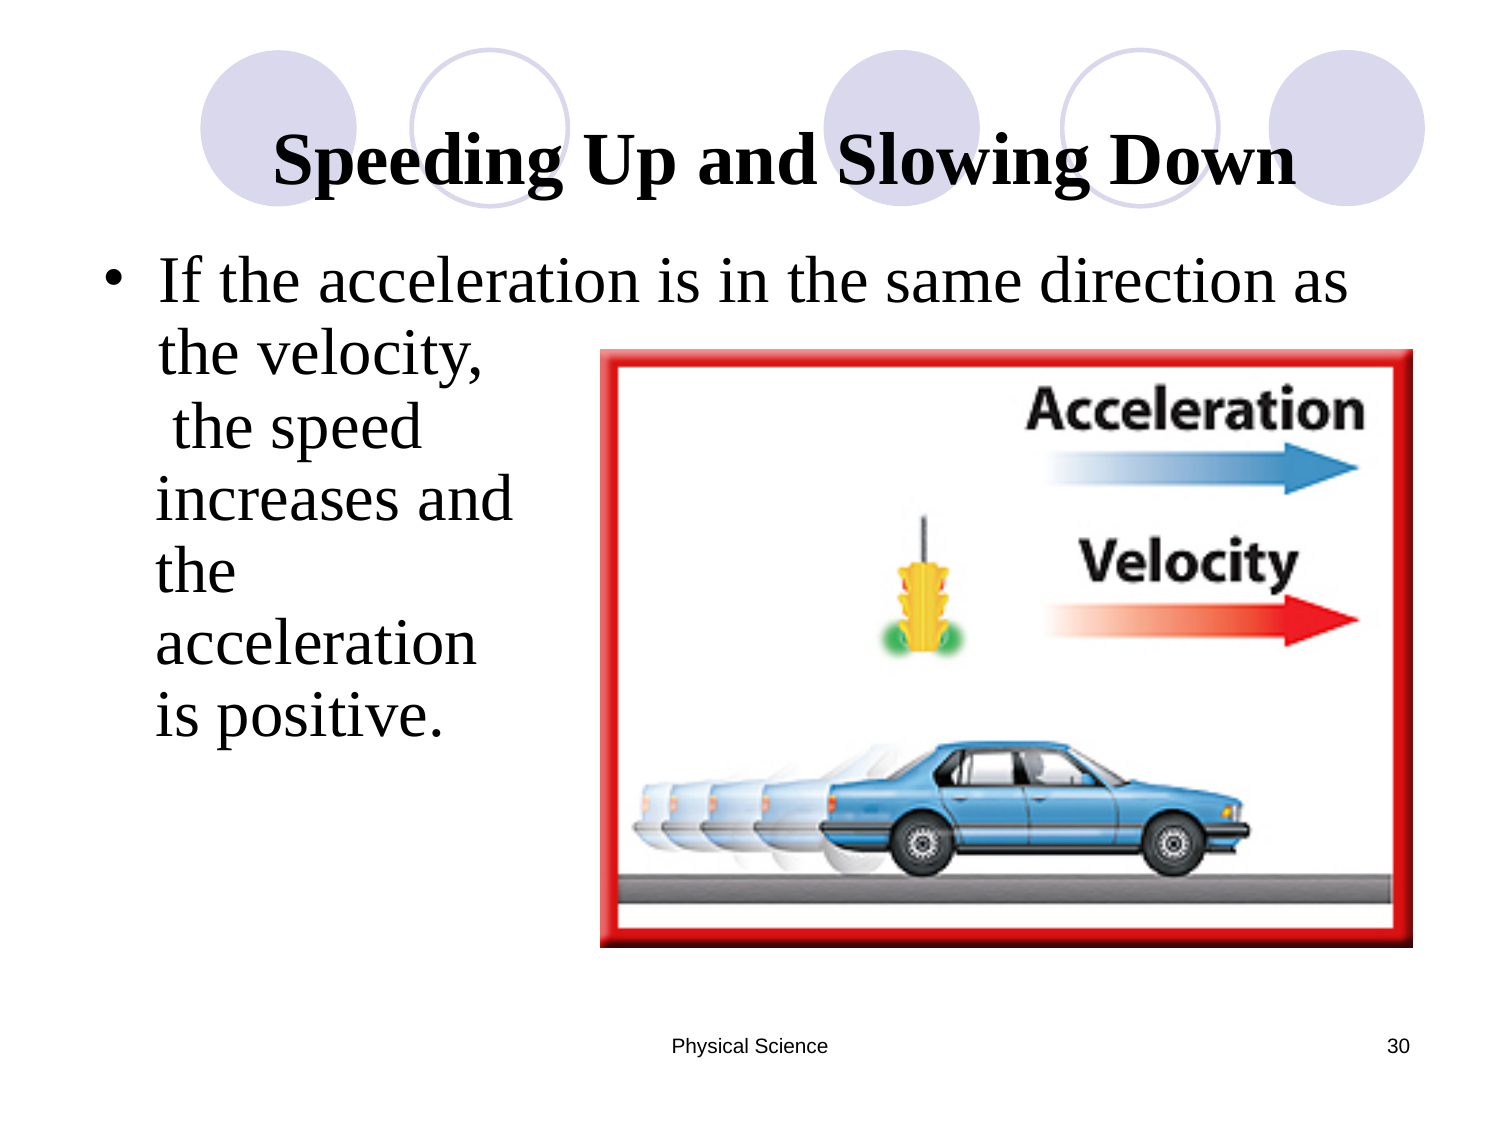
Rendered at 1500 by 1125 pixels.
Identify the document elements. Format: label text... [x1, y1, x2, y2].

picture [599, 775, 1413, 949]
text_box Physical Science [512, 1024, 988, 1100]
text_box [84, 237, 1416, 775]
text_box Speeding Up and Slowing Down [257, 112, 1330, 209]
text_box ‹#› [1074, 1024, 1425, 1100]
